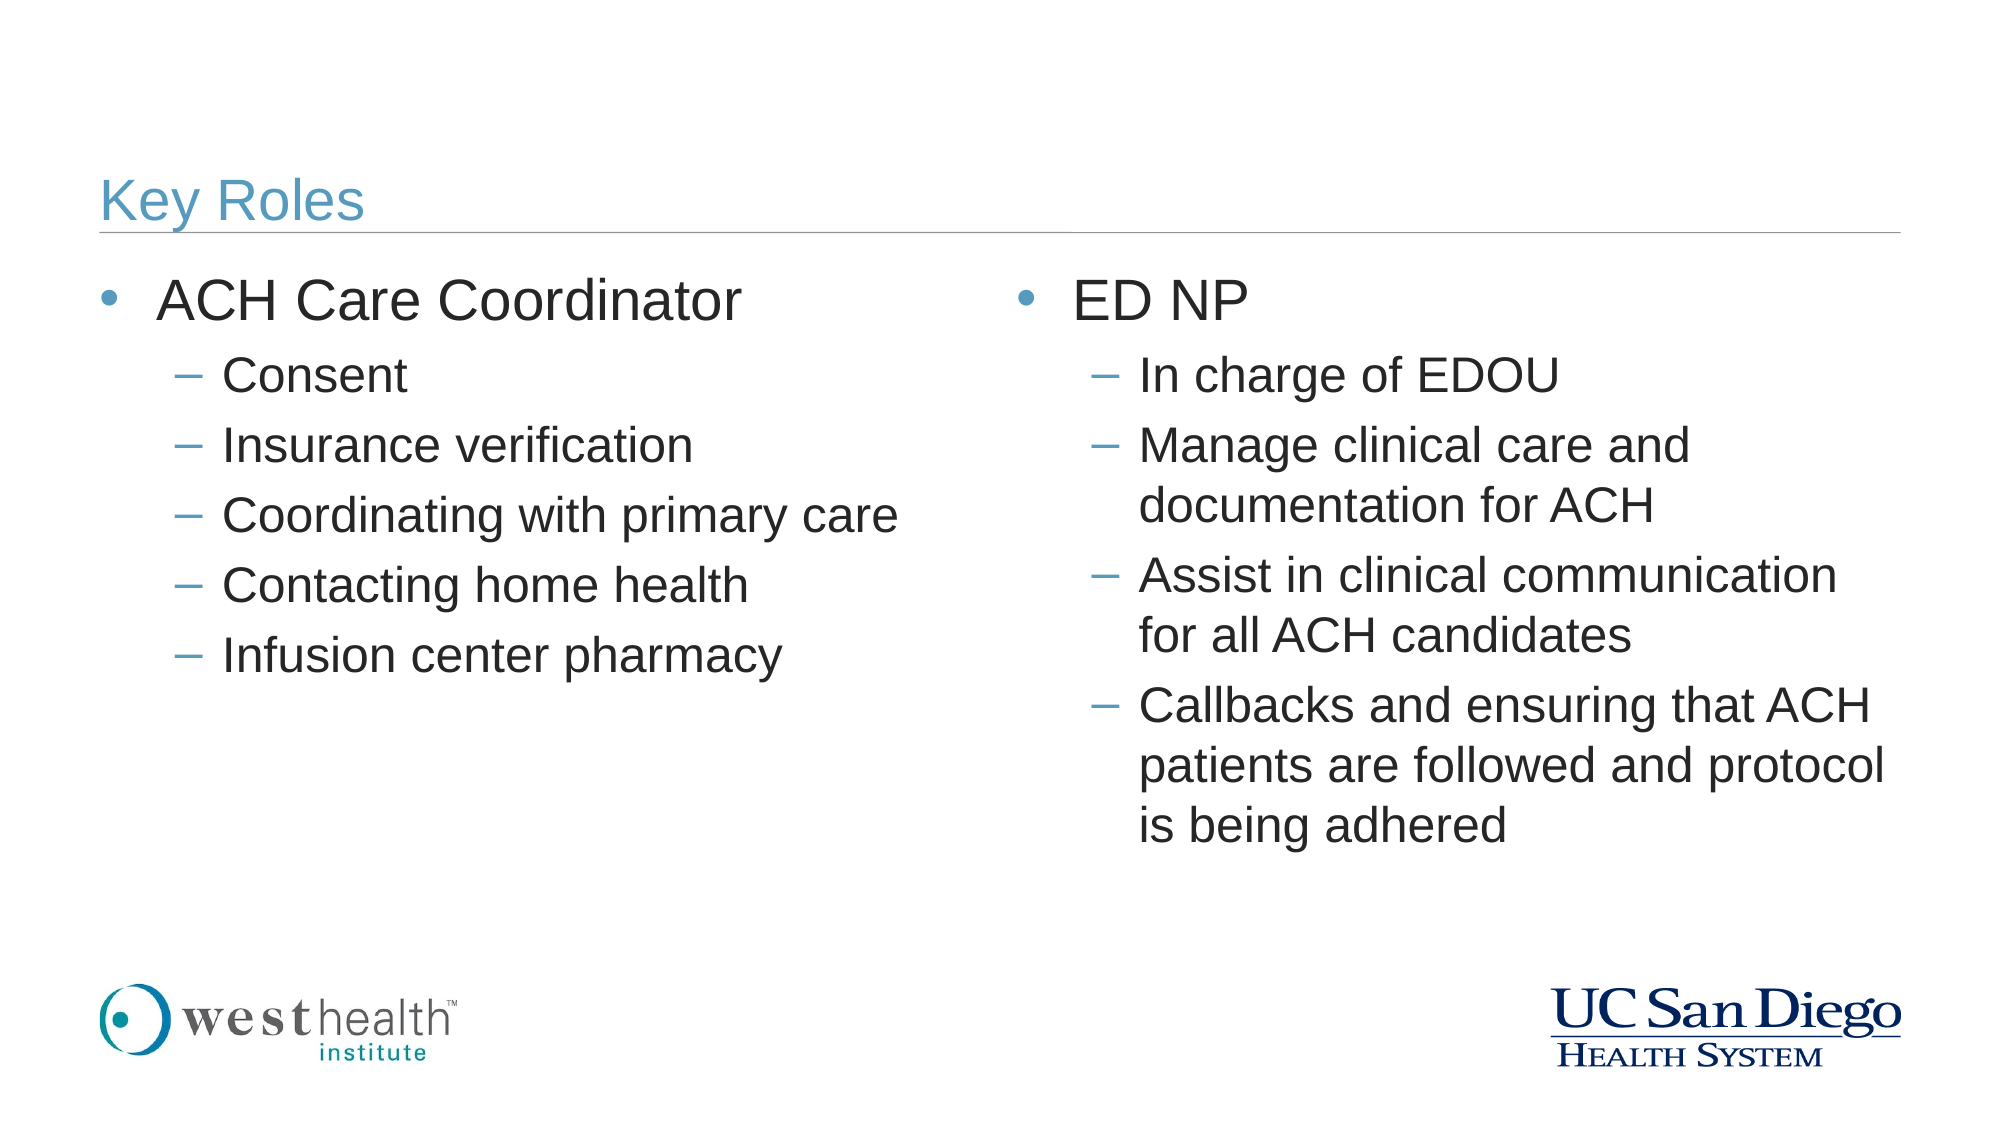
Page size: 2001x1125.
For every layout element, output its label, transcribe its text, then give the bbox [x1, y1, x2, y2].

list ACH Care Coordinator Consent Insurance verification Coordinating with primary care Contacting home health Infusion center pharmacy [99, 262, 984, 967]
picture [1550, 988, 1901, 1067]
list ED NP In charge of EDOU Manage clinical care and documentation for ACH Assist in clinical communication for all ACH candidates Callbacks and ensuring that ACH patients are followed and protocol is being adhered [1016, 262, 1900, 967]
picture [99, 967, 457, 1088]
title Key Roles [99, 45, 1901, 233]
